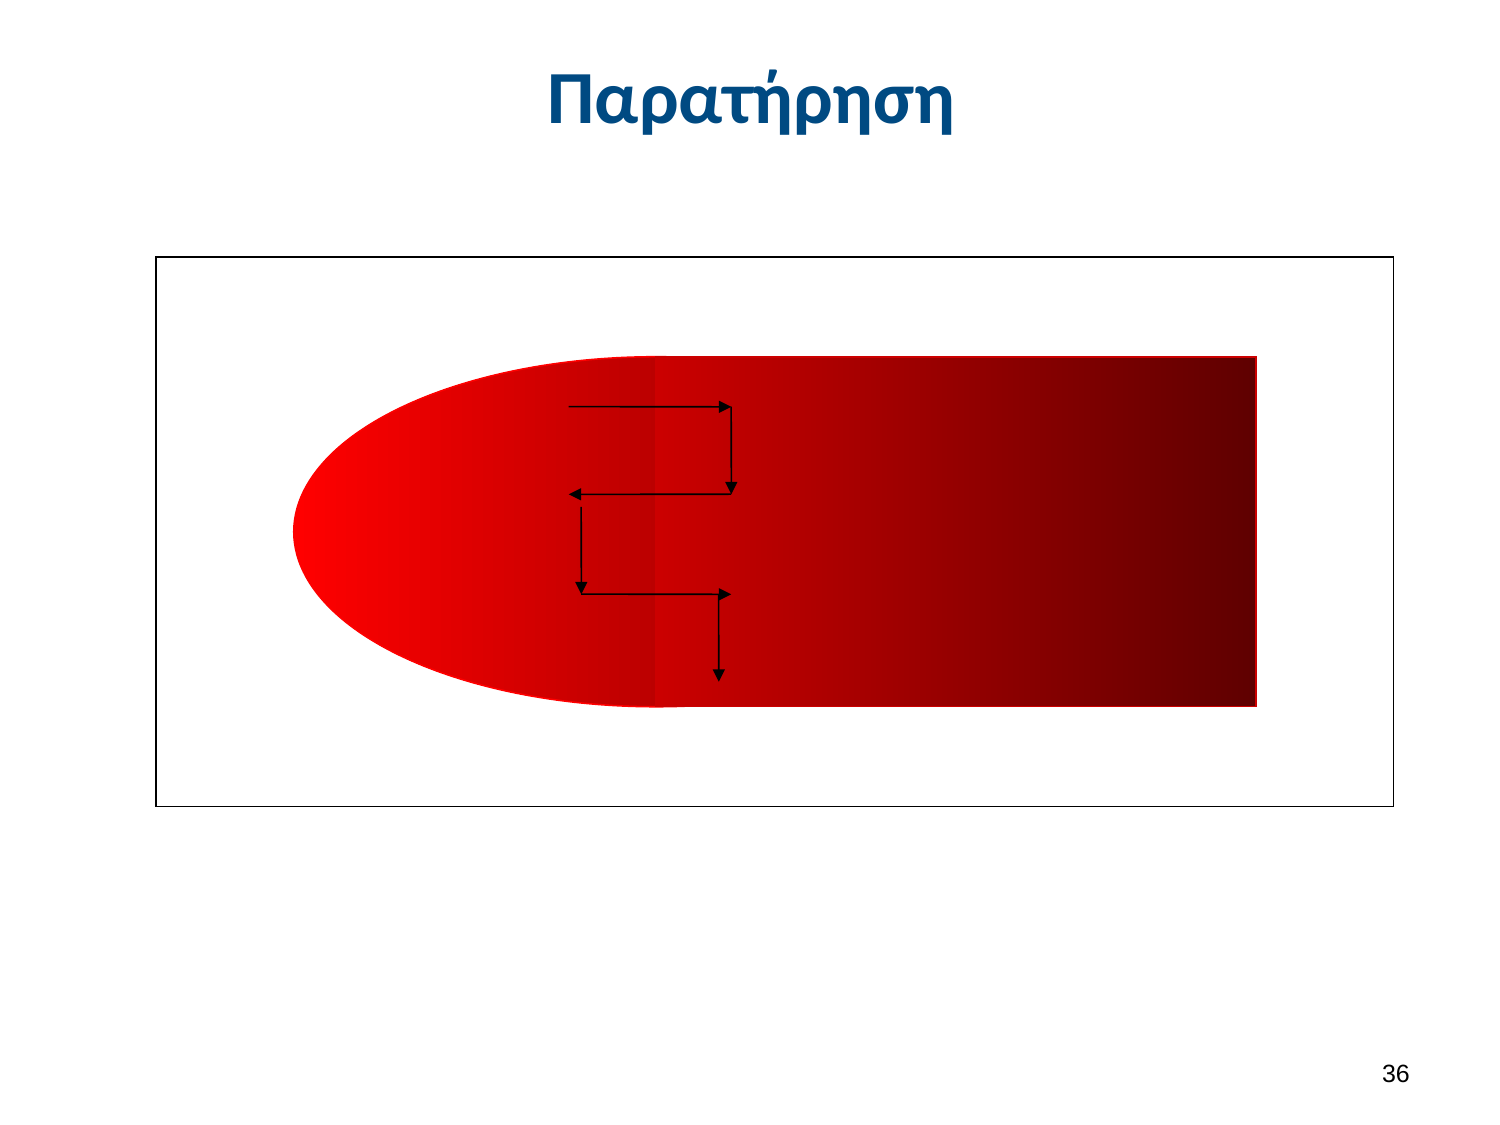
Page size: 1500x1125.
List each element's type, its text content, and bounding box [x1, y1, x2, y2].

slide_number 35 [1074, 1042, 1425, 1103]
title Παρατήρηση [76, 19, 1427, 169]
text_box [155, 256, 1394, 807]
